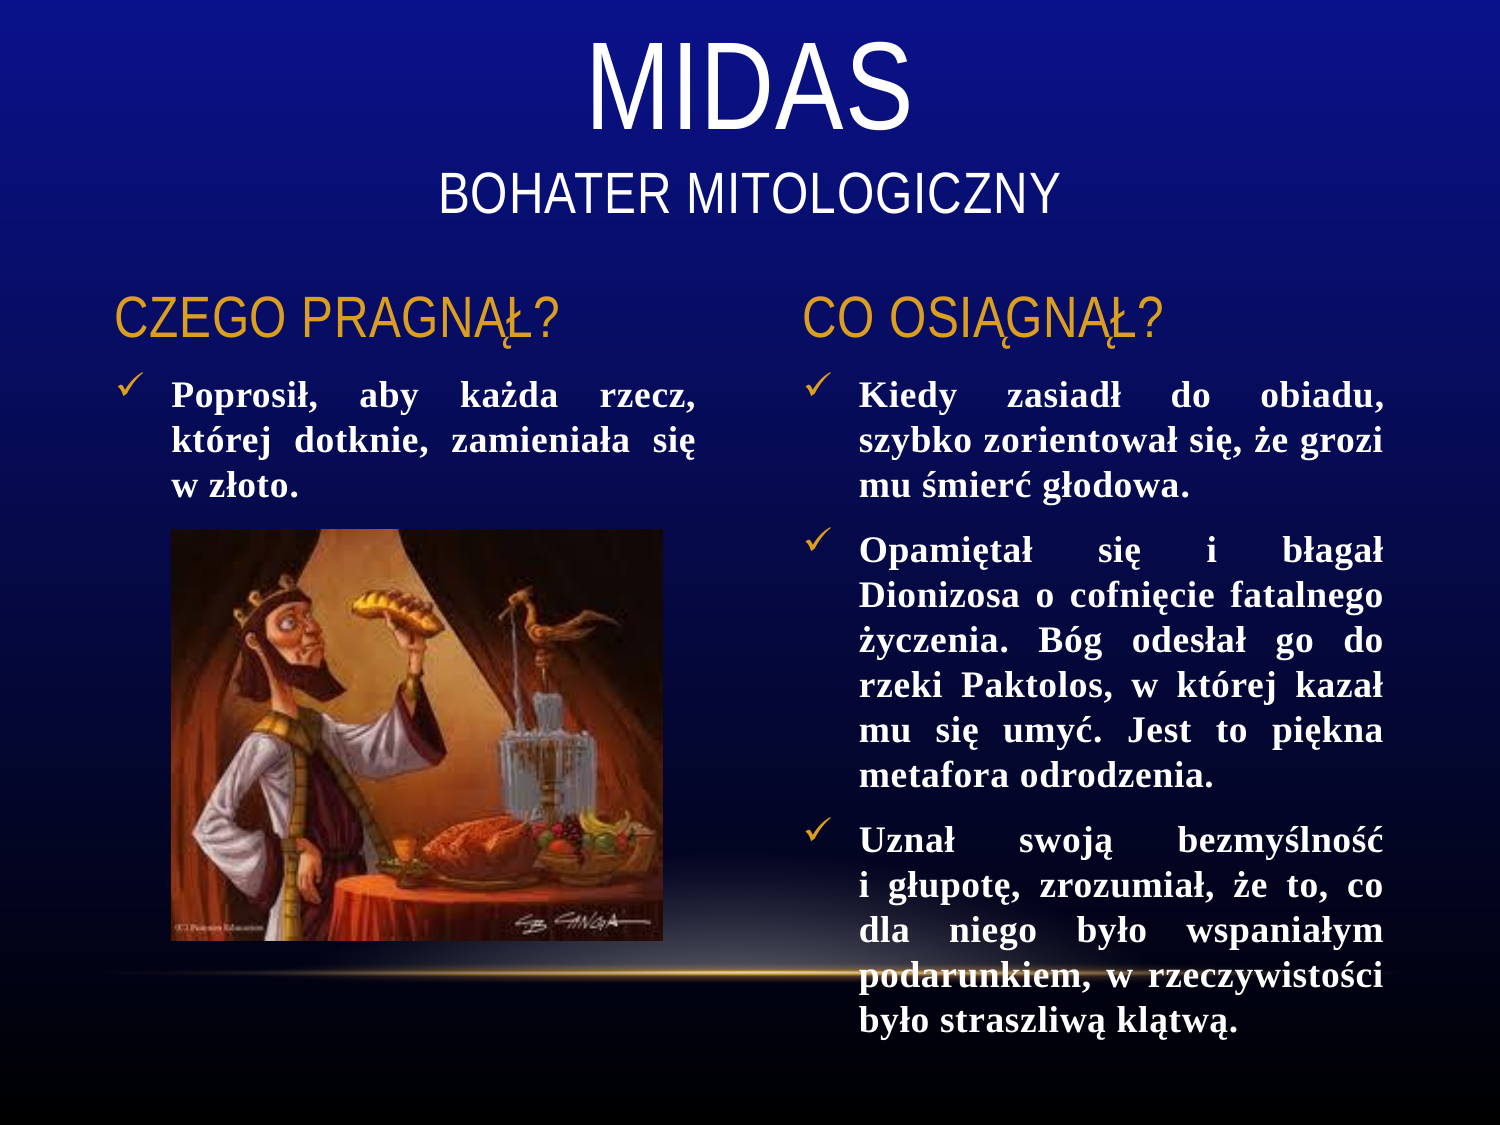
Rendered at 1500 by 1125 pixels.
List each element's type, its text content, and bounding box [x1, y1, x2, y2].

list Poprosił, aby każda rzecz, której dotknie, zamieniała się w złoto. [99, 362, 713, 938]
list CO OSIĄGNĄŁ? [787, 262, 1400, 357]
list CZEGO PRAGNĄŁ? [99, 262, 713, 357]
title MIDAS BOHATER MITOLOGICZNY [99, 45, 1400, 233]
picture [0, 0, 1500, 1125]
list Kiedy zasiadł do obiadu, szybko zorientował się, że grozi mu śmierć głodowa. Opamiętał się i błagał Dionizosa o cofnięcie fatalnego życzenia. Bóg odesłał go do rzeki Paktolos, w której kazał mu się umyć. Jest to piękna metafora odrodzenia. Uznał swoją bezmyślność i głupotę, zrozumiał, że to, co dla niego było wspaniałym podarunkiem, w rzeczywistości było straszliwą klątwą. [787, 362, 1400, 938]
